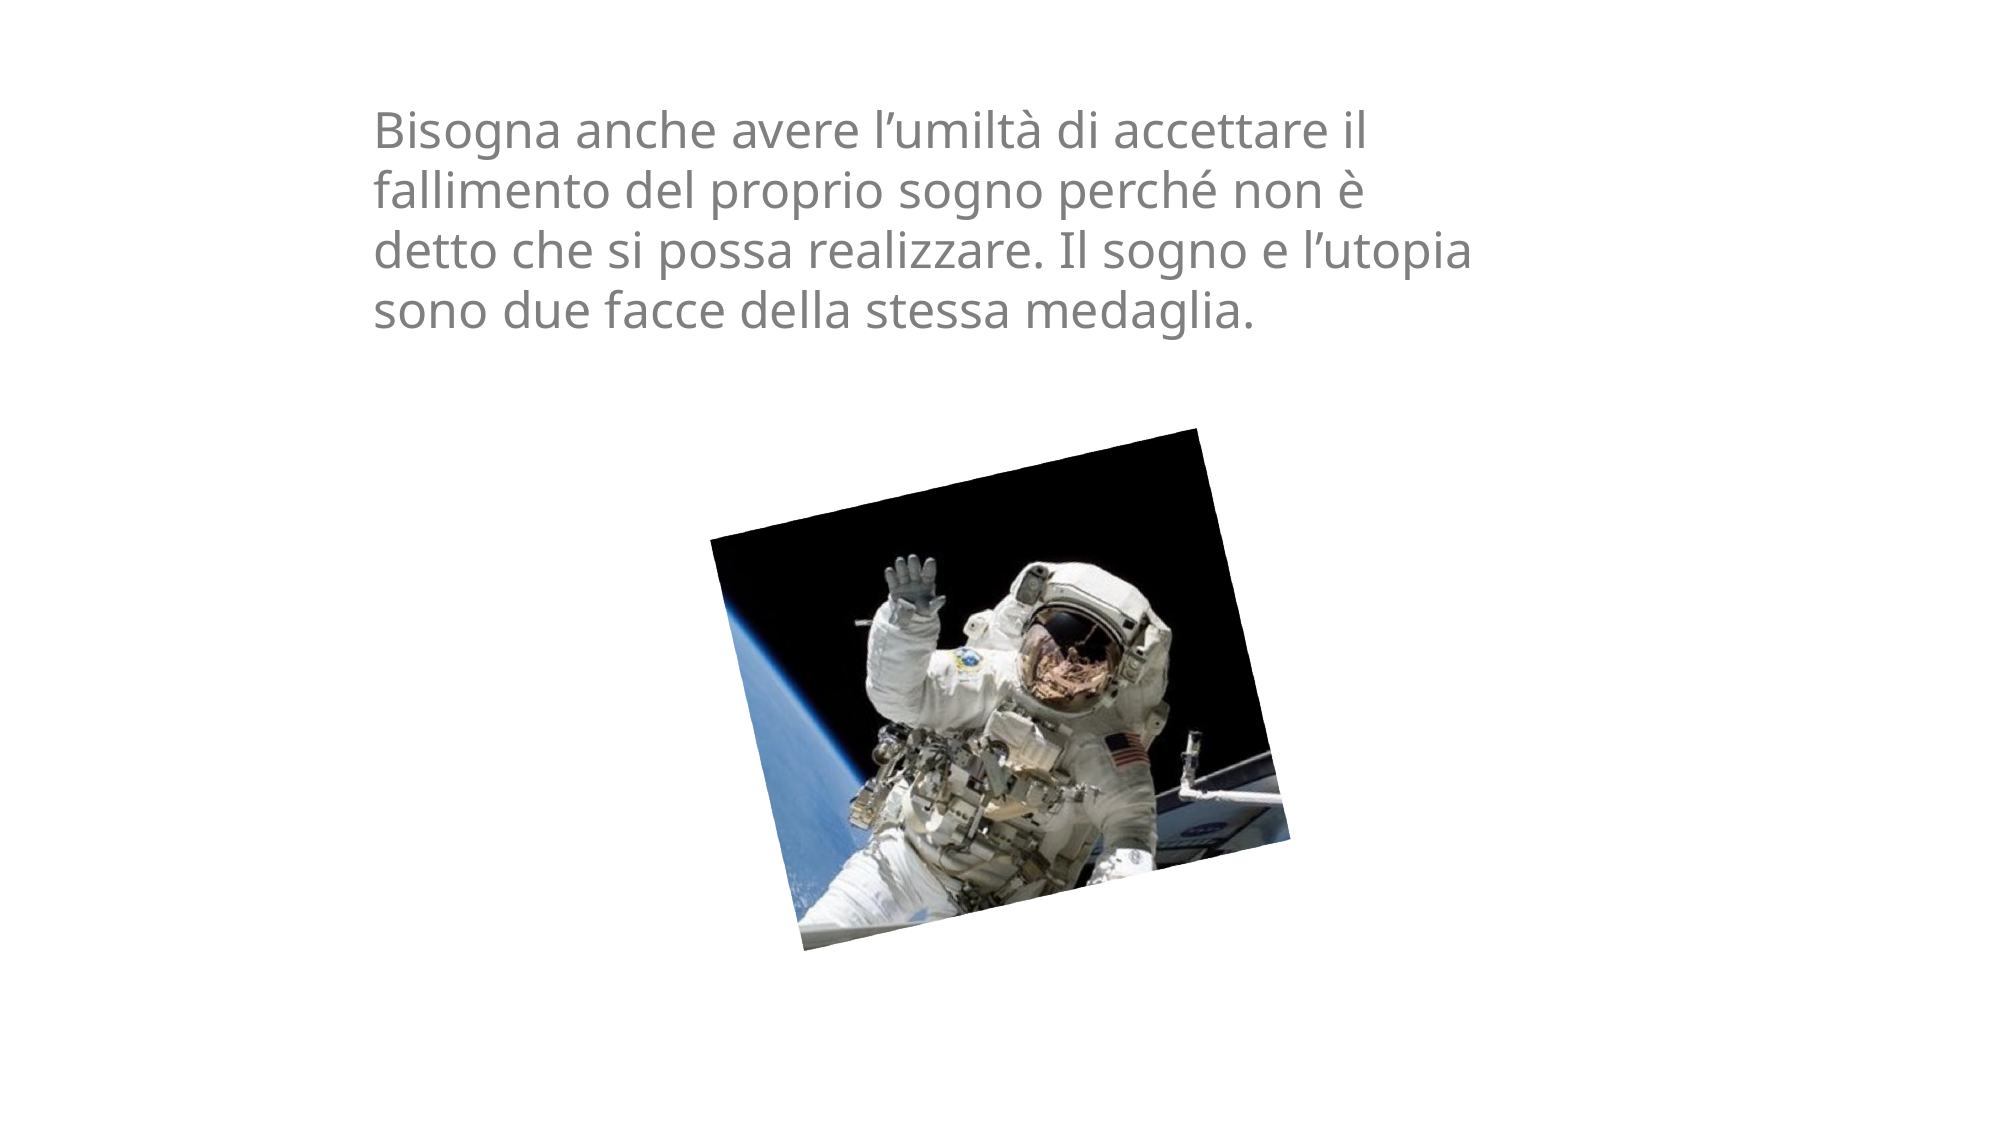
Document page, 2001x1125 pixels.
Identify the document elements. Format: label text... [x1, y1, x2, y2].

text_box Bisogna anche avere l’umiltà di accettare il fallimento del proprio sogno perché non è detto che si possa realizzare. Il sogno e l’utopia sono due facce della stessa medaglia. [358, 91, 1507, 346]
picture [711, 429, 1290, 950]
